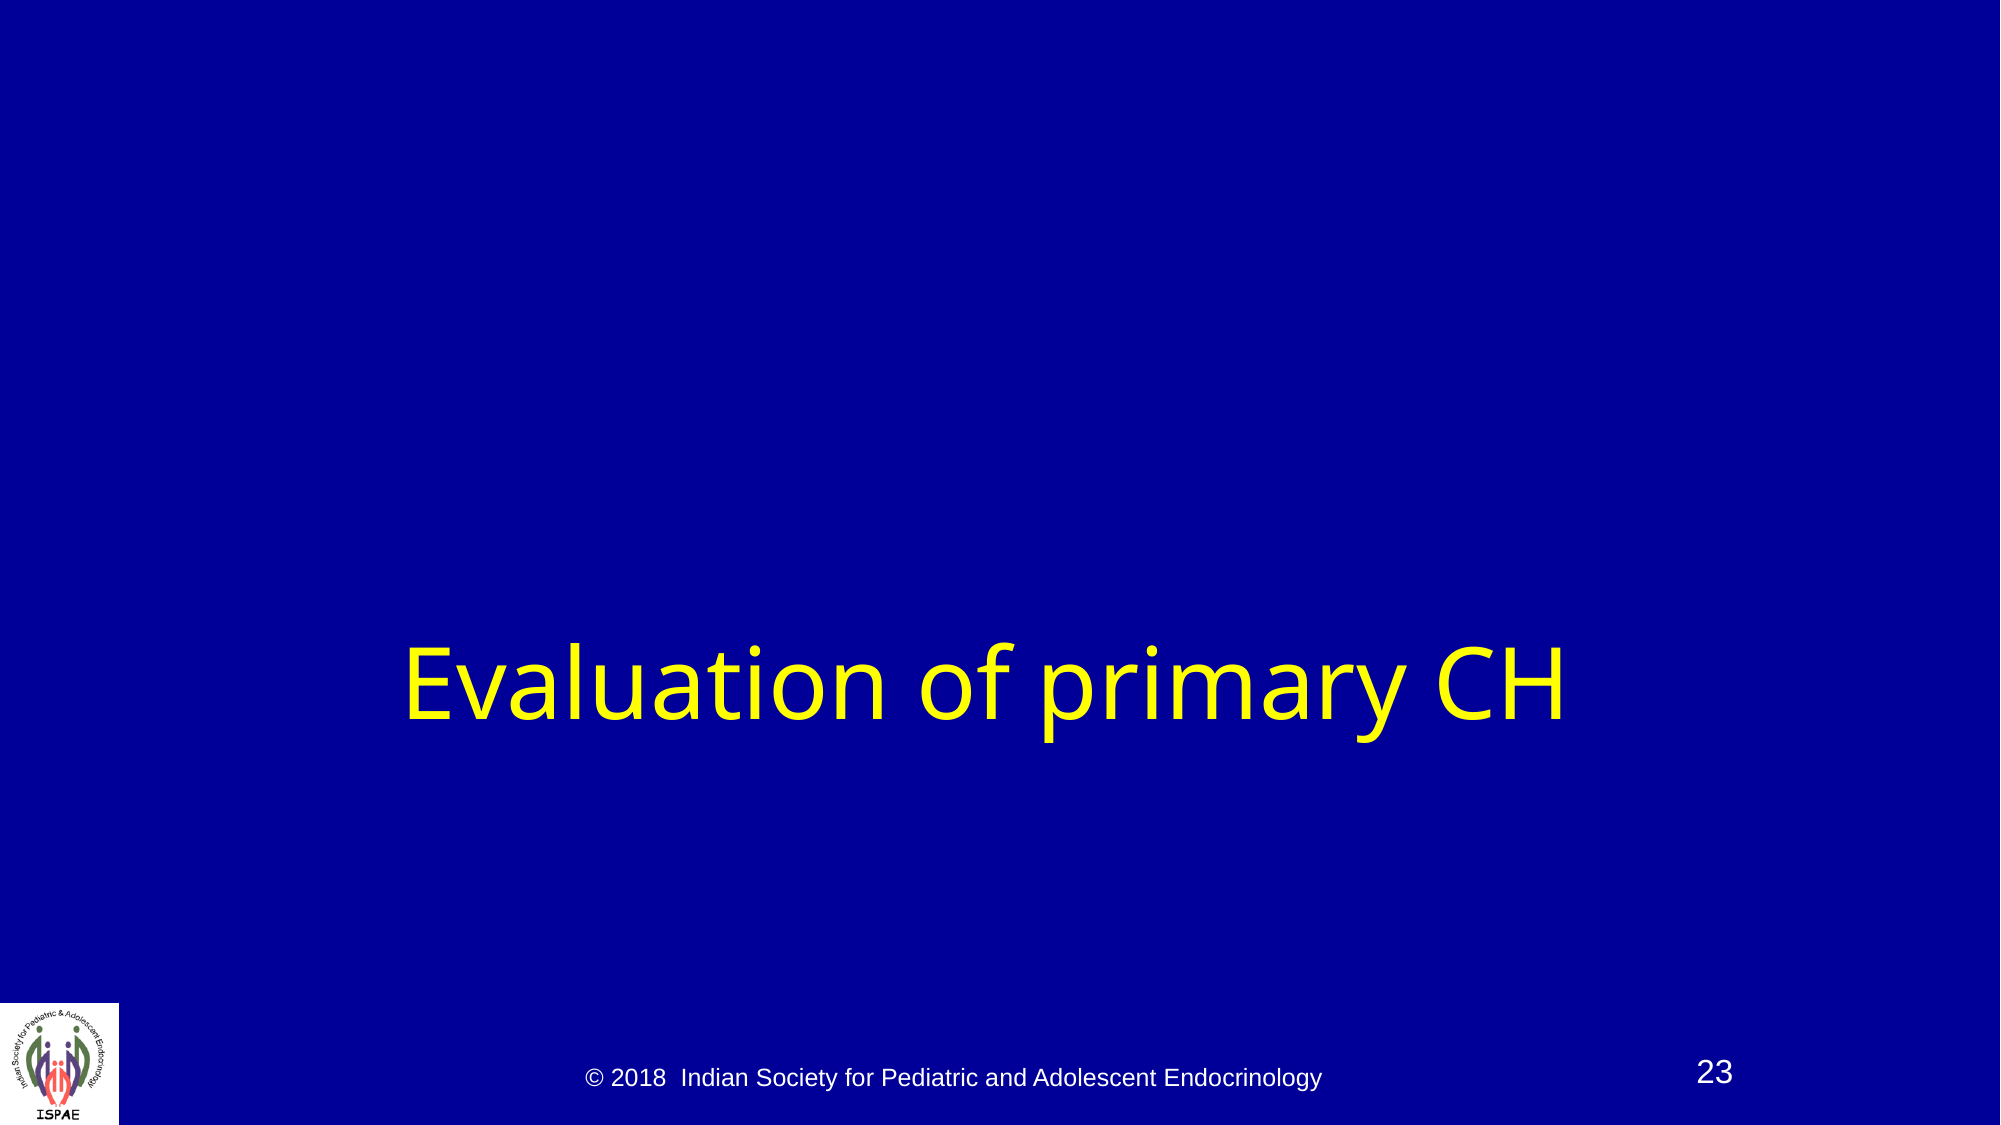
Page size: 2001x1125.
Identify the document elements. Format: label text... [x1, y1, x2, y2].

slide_number 23 [1489, 1042, 1940, 1103]
title Evaluation of primary CH [136, 280, 1862, 749]
footer © 2018 Indian Society for Pediatric and Adolescent Endocrinology [566, 1042, 1344, 1110]
picture [0, 1003, 119, 1125]
